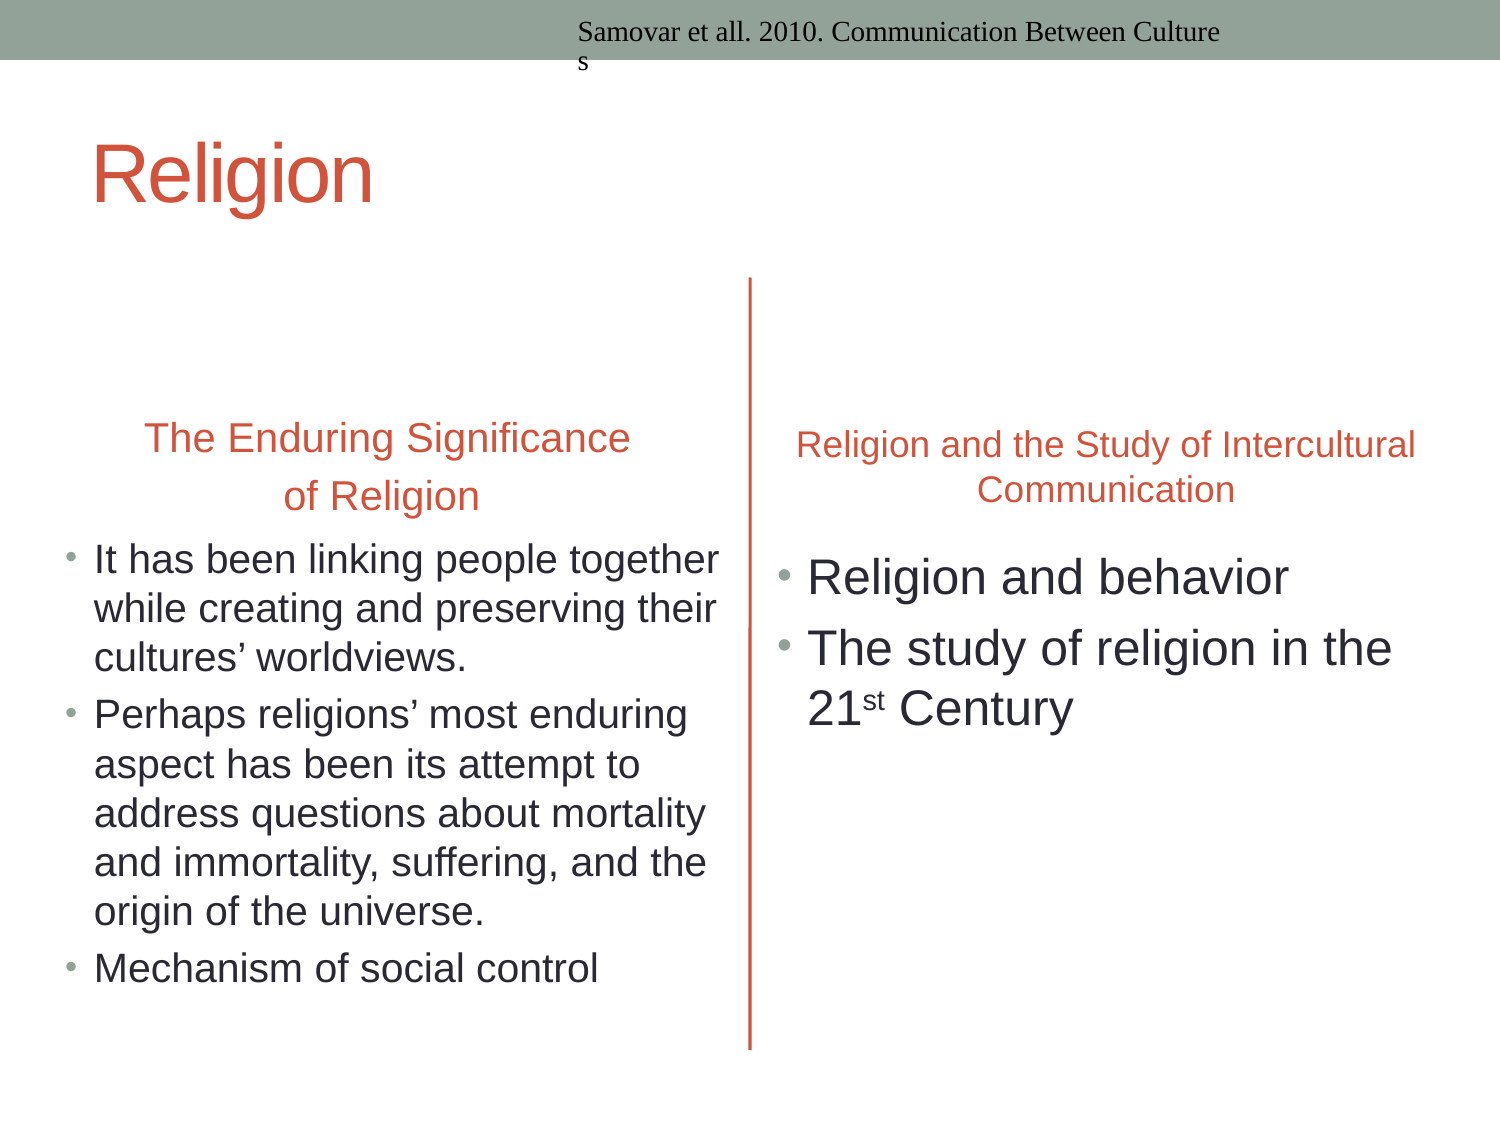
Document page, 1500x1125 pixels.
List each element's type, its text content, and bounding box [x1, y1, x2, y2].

footer Samovar et all. 2010. Communication Between Cultures [562, 3, 1238, 57]
list Religion and the Study of Intercultural Communication [762, 412, 1450, 518]
list Religion and behavior The study of religion in the 21st Century [761, 537, 1463, 1005]
list It has been linking people together while creating and preserving their cultures’ worldviews. Perhaps religions’ most enduring aspect has been its attempt to address questions about mortality and immortality, suffering, and the origin of the universe. Mechanism of social control [50, 525, 738, 1005]
list The Enduring Significance of Religion [37, 412, 738, 518]
title Religion [75, 87, 1425, 250]
